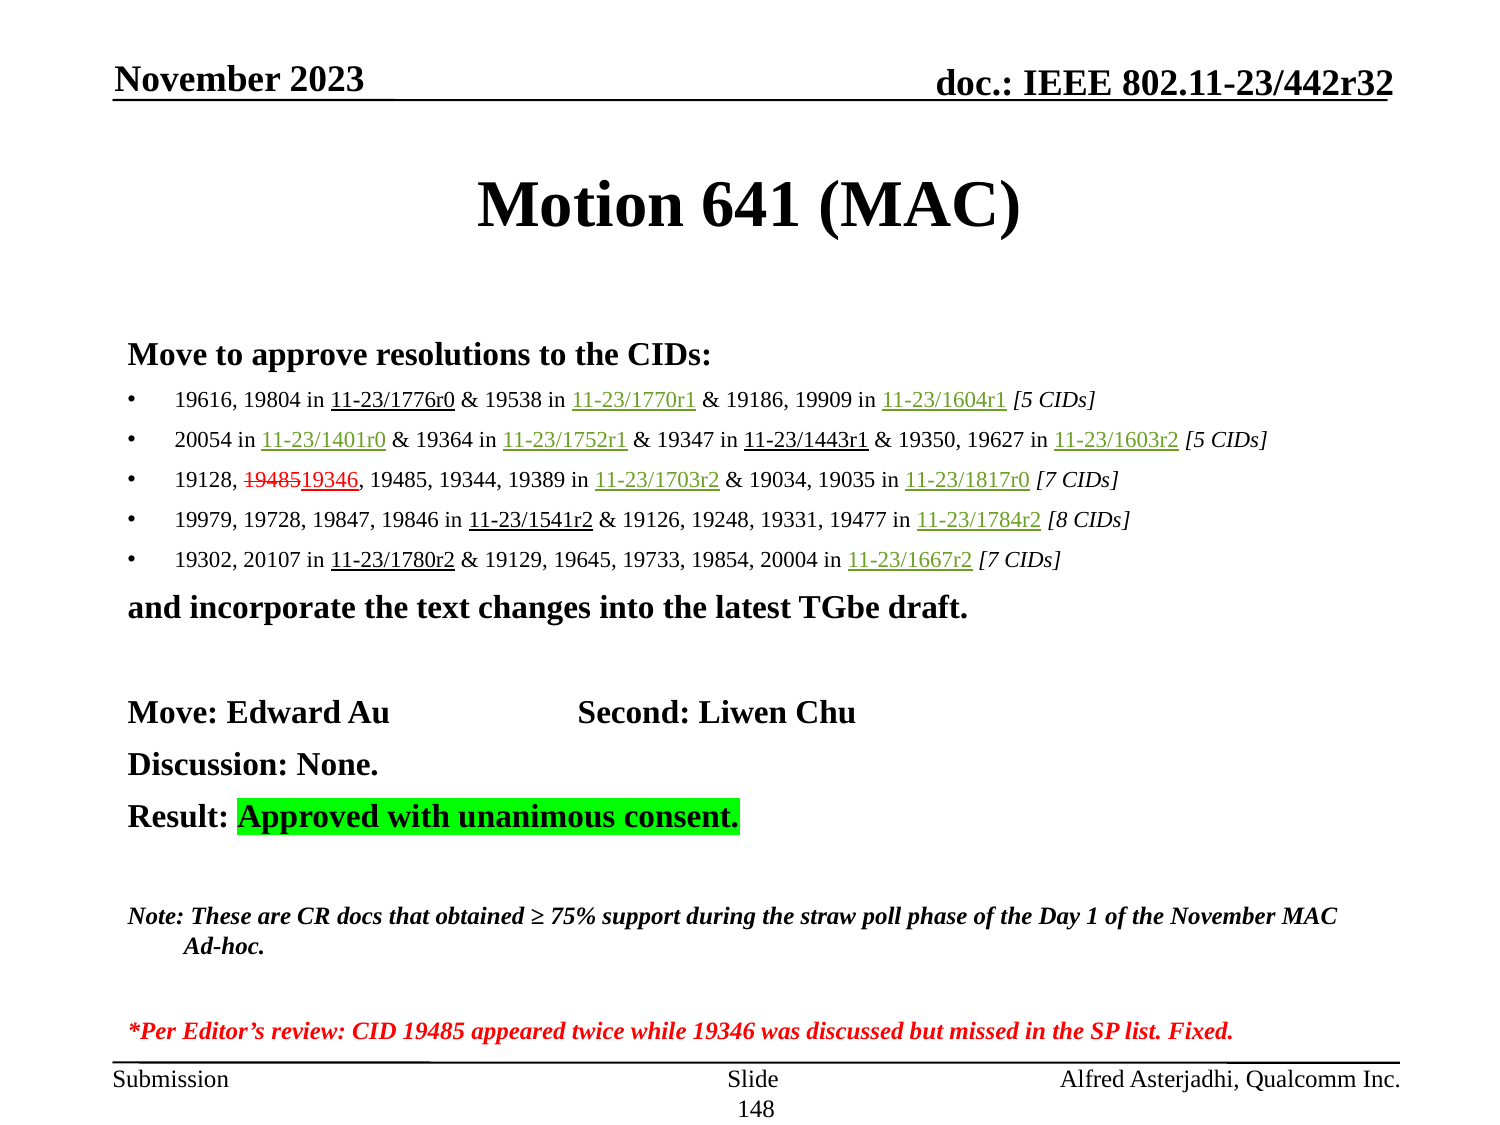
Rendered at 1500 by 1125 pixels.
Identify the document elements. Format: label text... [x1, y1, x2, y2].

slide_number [114, 54, 423, 100]
list Move to approve resolutions to the CIDs: 19616, 19804 in 11-23/1776r0 & 19538 in 11-23/1770r1 & 19186, 19909 in 11-23/1604r1 [5 CIDs] 20054 in 11-23/1401r0 & 19364 in 11-23/1752r1 & 19347 in 11-23/1443r1 & 19350, 19627 in 11-23/1603r2 [5 CIDs] 19128, 1948519346, 19485, 19344, 19389 in 11-23/1703r2 & 19034, 19035 in 11-23/1817r0 [7 CIDs] 19979, 19728, 19847, 19846 in 11-23/1541r2 & 19126, 19248, 19331, 19477 in 11-23/1784r2 [8 CIDs] 19302, 20107 in 11-23/1780r2 & 19129, 19645, 19733, 19854, 20004 in 11-23/1667r2 [7 CIDs] and incorporate the text changes into the latest TGbe draft. Move: Edward Au Second: Liwen Chu Discussion: None. Result: Approved with unanimous consent. Note: These are CR docs that obtained ≥ 75% support during the straw poll phase of the Day 1 of the November MAC Ad-hoc. *Per Editor’s review: CID 19485 appeared twice while 19346 was discussed but missed in the SP list. Fixed. [112, 324, 1388, 1063]
footer Alfred Asterjadhi, Qualcomm Inc. [878, 1061, 1402, 1093]
slide_number Slide 148 [712, 1061, 800, 1123]
title Motion 641 (MAC) [112, 112, 1388, 288]
